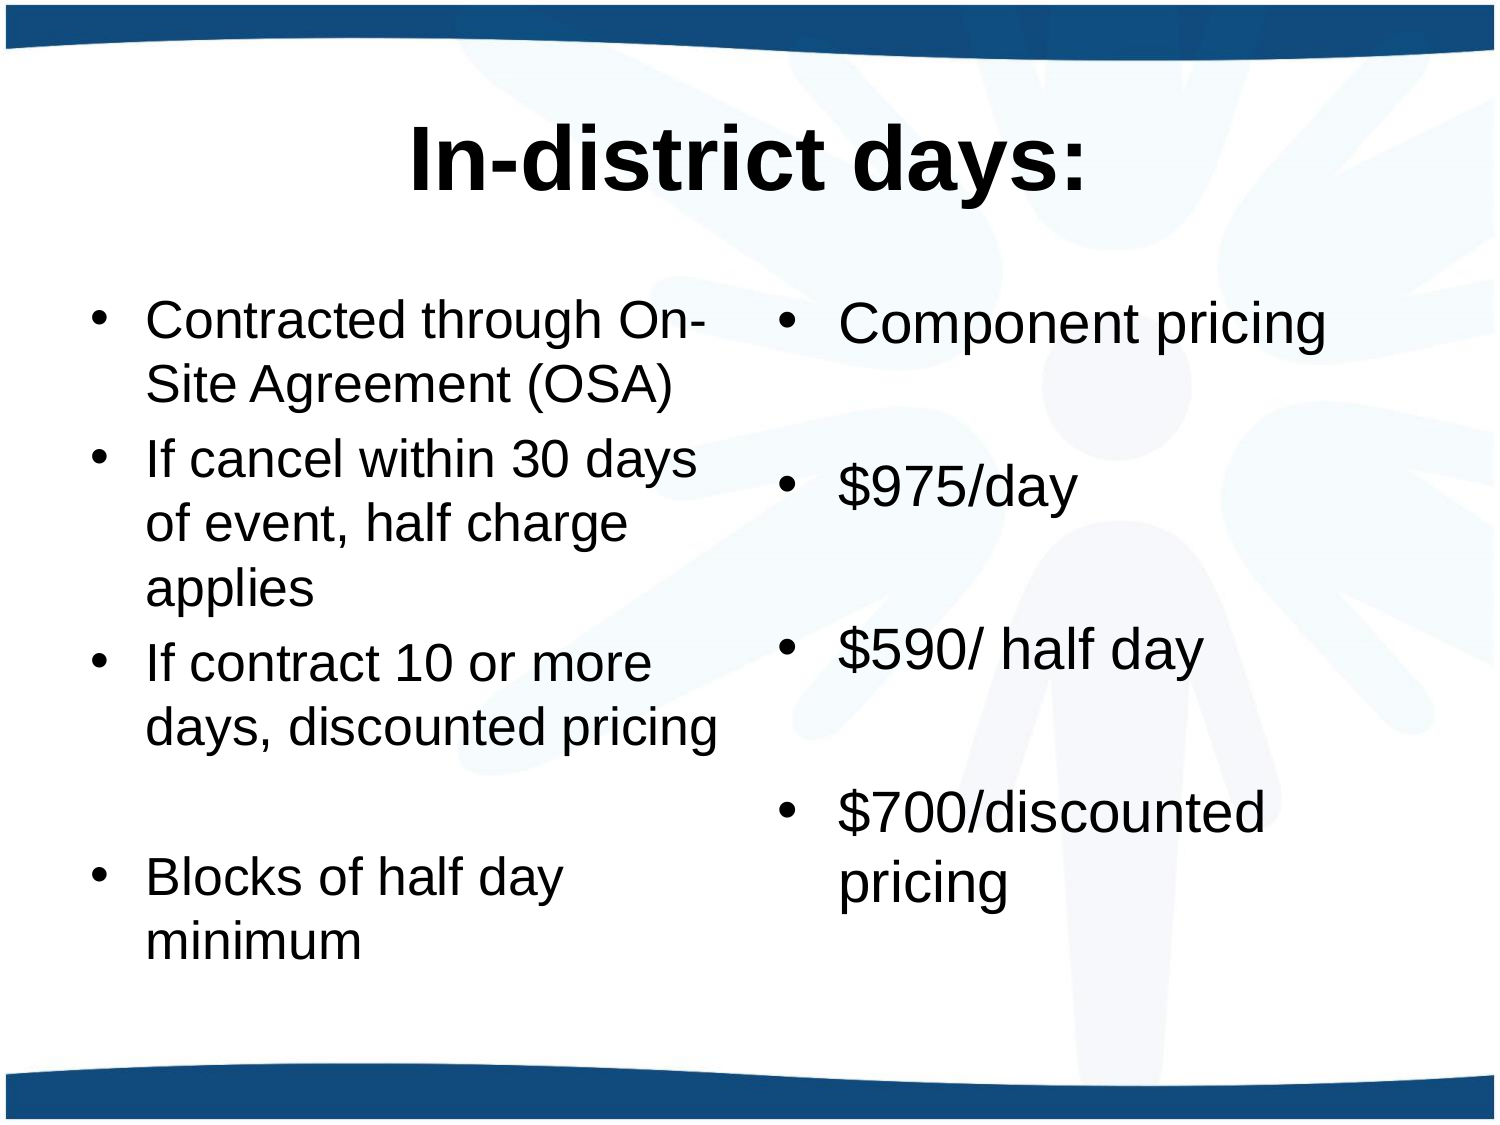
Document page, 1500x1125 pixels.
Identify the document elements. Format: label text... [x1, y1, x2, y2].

list Contracted through On-Site Agreement (OSA) If cancel within 30 days of event, half charge applies If contract 10 or more days, discounted pricing Blocks of half day minimum [75, 277, 738, 1020]
title In-district days: [75, 59, 1425, 248]
picture [0, 0, 1500, 1125]
list Component pricing $975/day $590/ half day $700/discounted pricing [762, 277, 1425, 1020]
